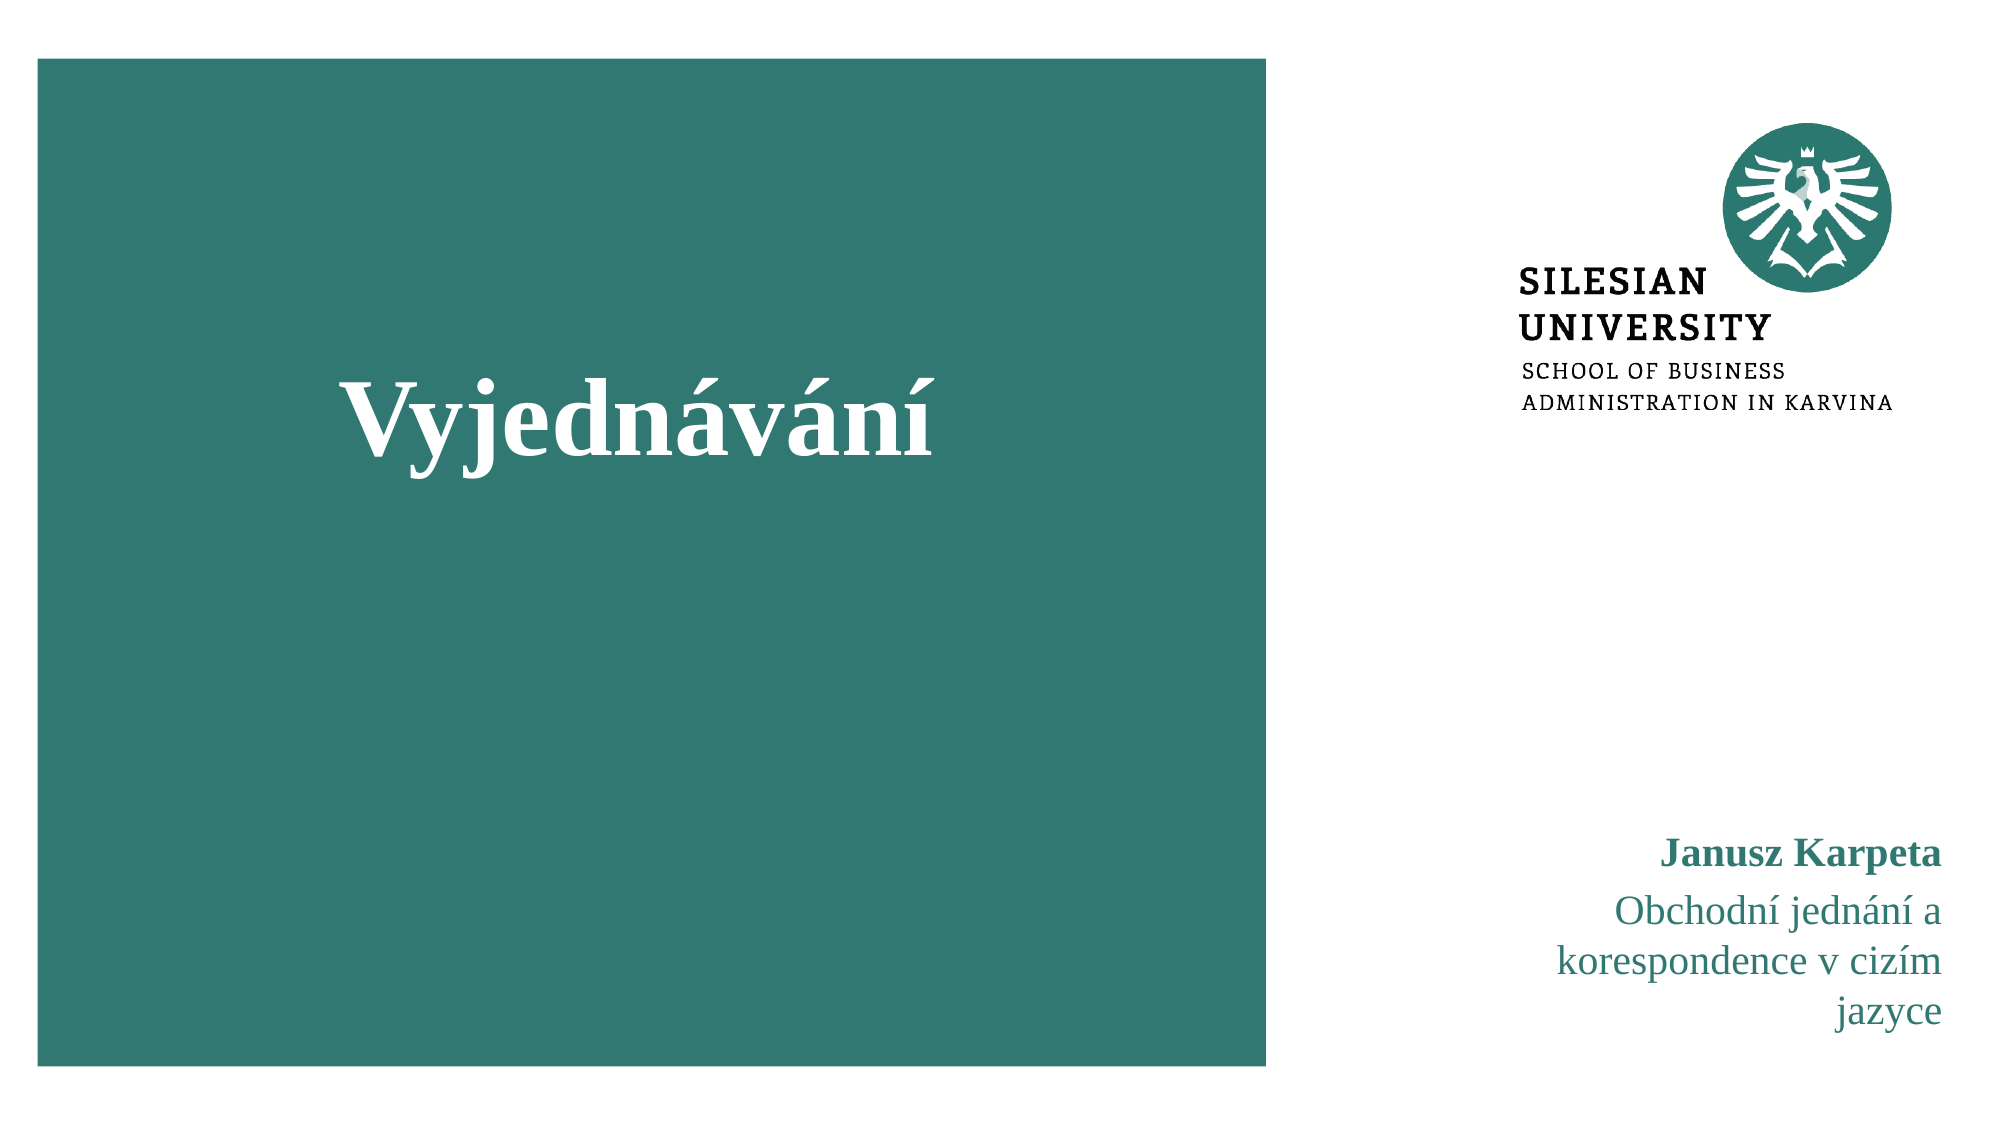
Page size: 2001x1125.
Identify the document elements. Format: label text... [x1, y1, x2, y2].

title Vyjednávání [77, 352, 1196, 742]
picture [1519, 123, 1892, 410]
text_box Janusz Karpeta Obchodní jednání a korespondence v cizím jazyce [1521, 814, 1963, 1067]
text_box [36, 57, 1267, 1068]
